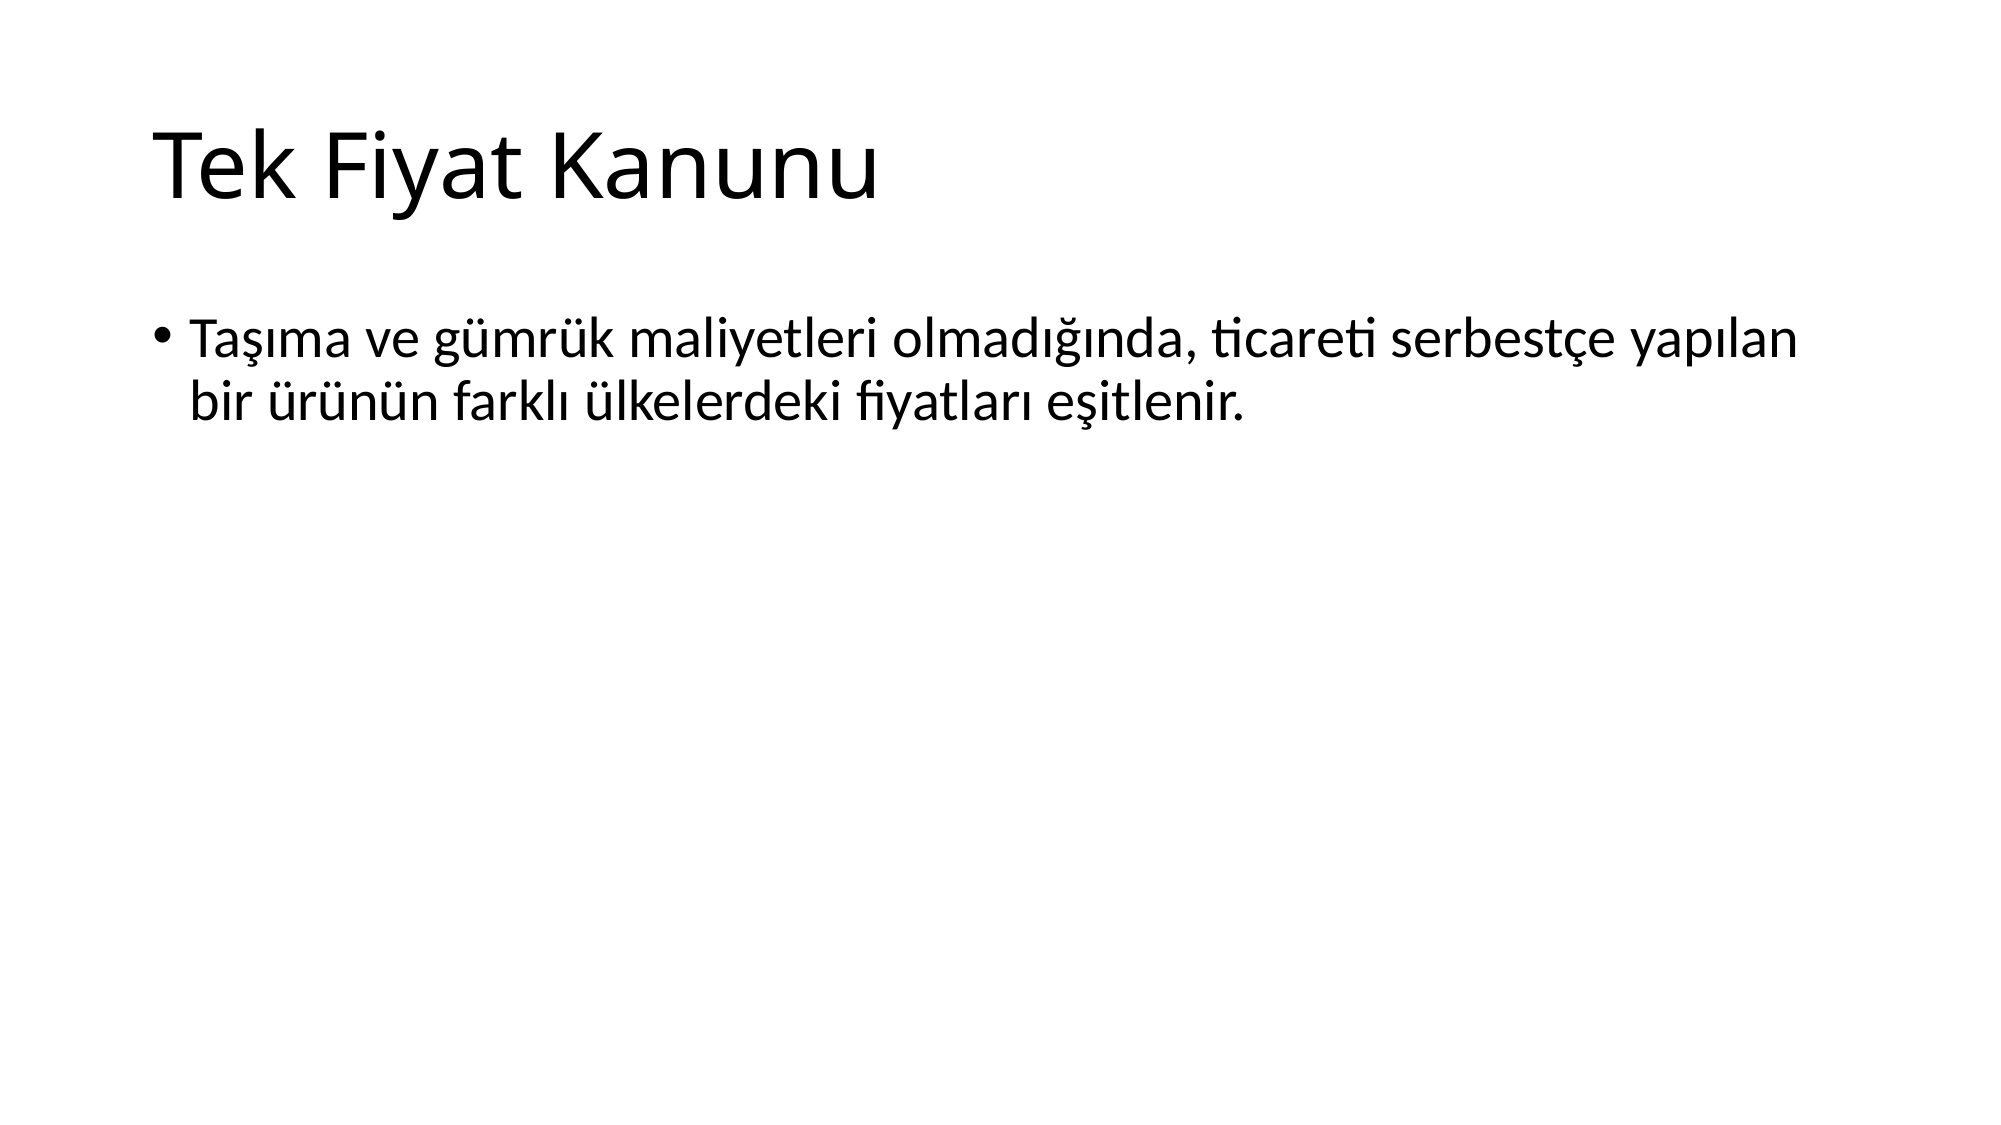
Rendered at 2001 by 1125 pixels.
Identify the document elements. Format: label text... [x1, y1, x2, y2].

list Taşıma ve gümrük maliyetleri olmadığında, ticareti serbestçe yapılan bir ürünün farklı ülkelerdeki fiyatları eşitlenir. [137, 299, 1863, 1014]
title Tek Fiyat Kanunu [137, 59, 1863, 278]
